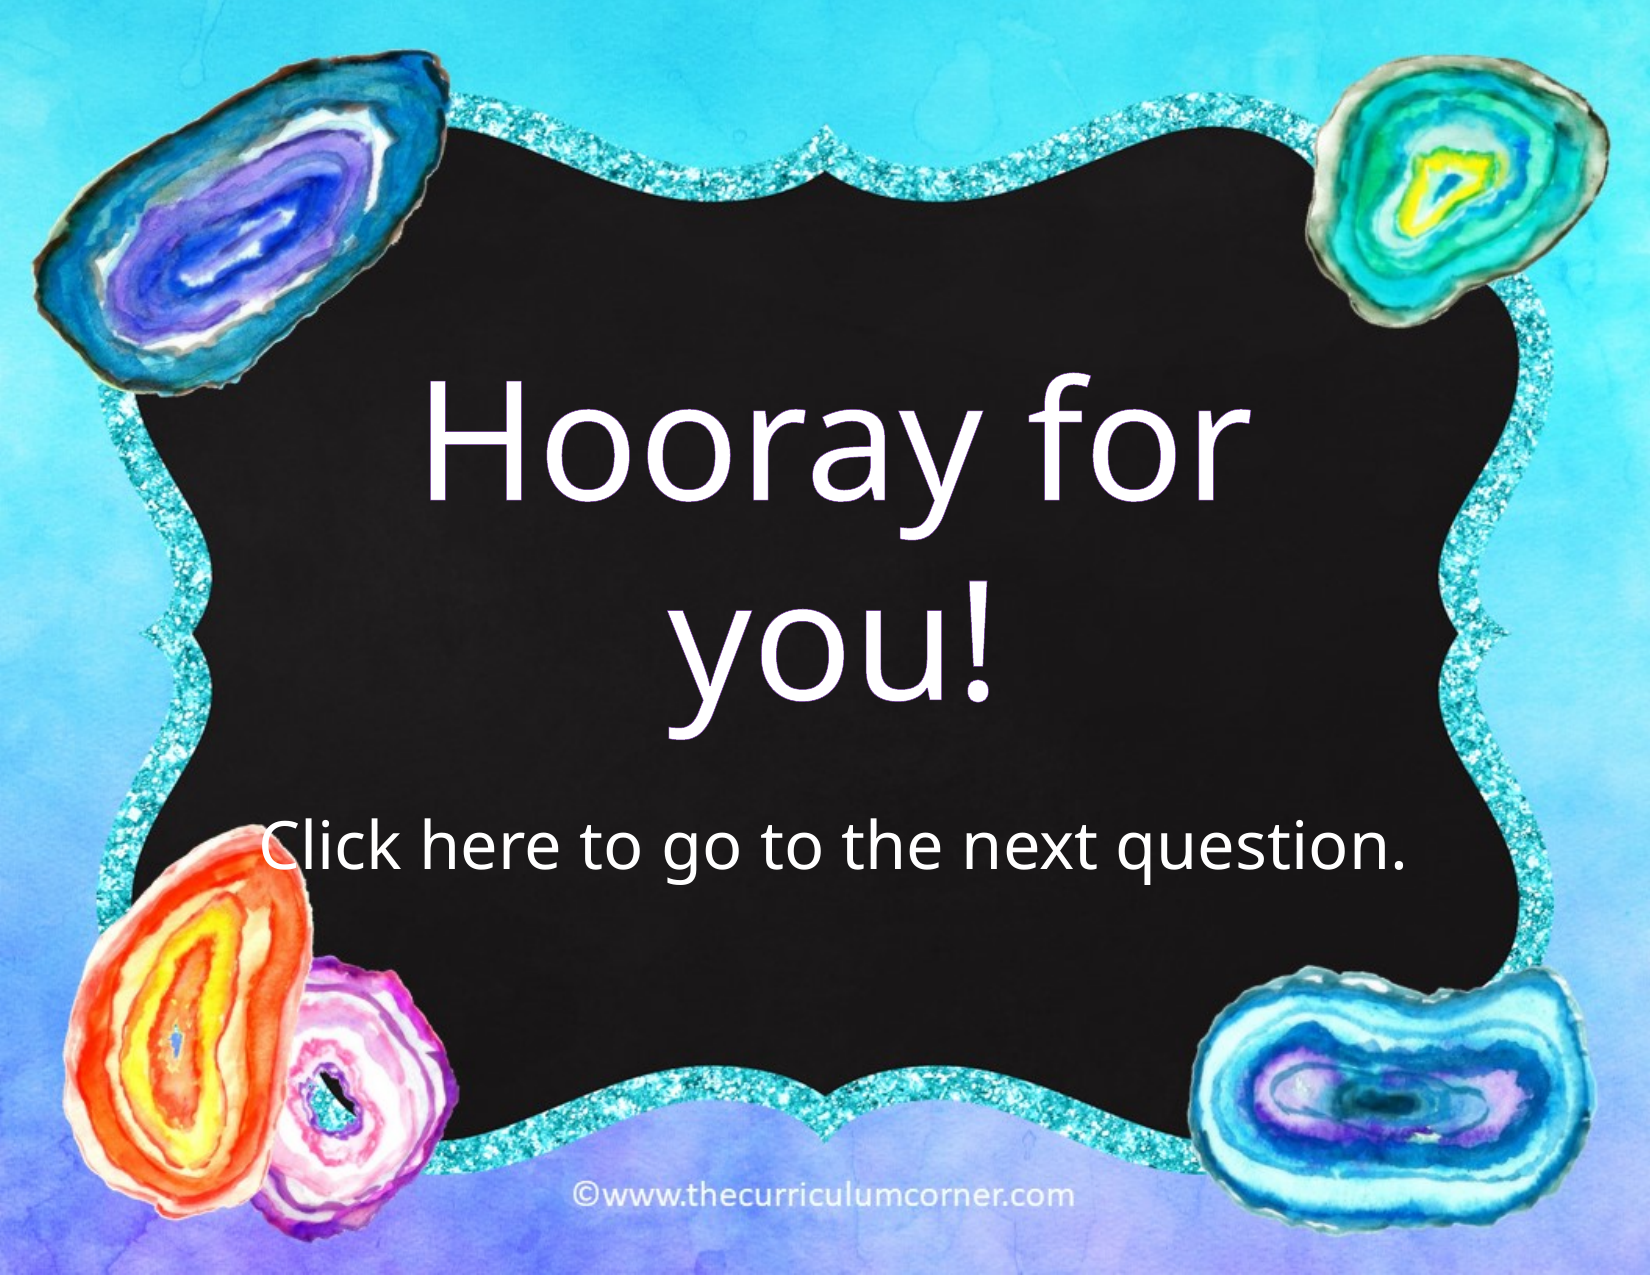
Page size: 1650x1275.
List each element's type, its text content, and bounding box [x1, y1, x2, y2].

text_box Hooray for you! [284, 326, 1384, 741]
picture [0, 0, 1650, 1275]
text_box Click here to go to the next question. [121, 795, 1547, 890]
